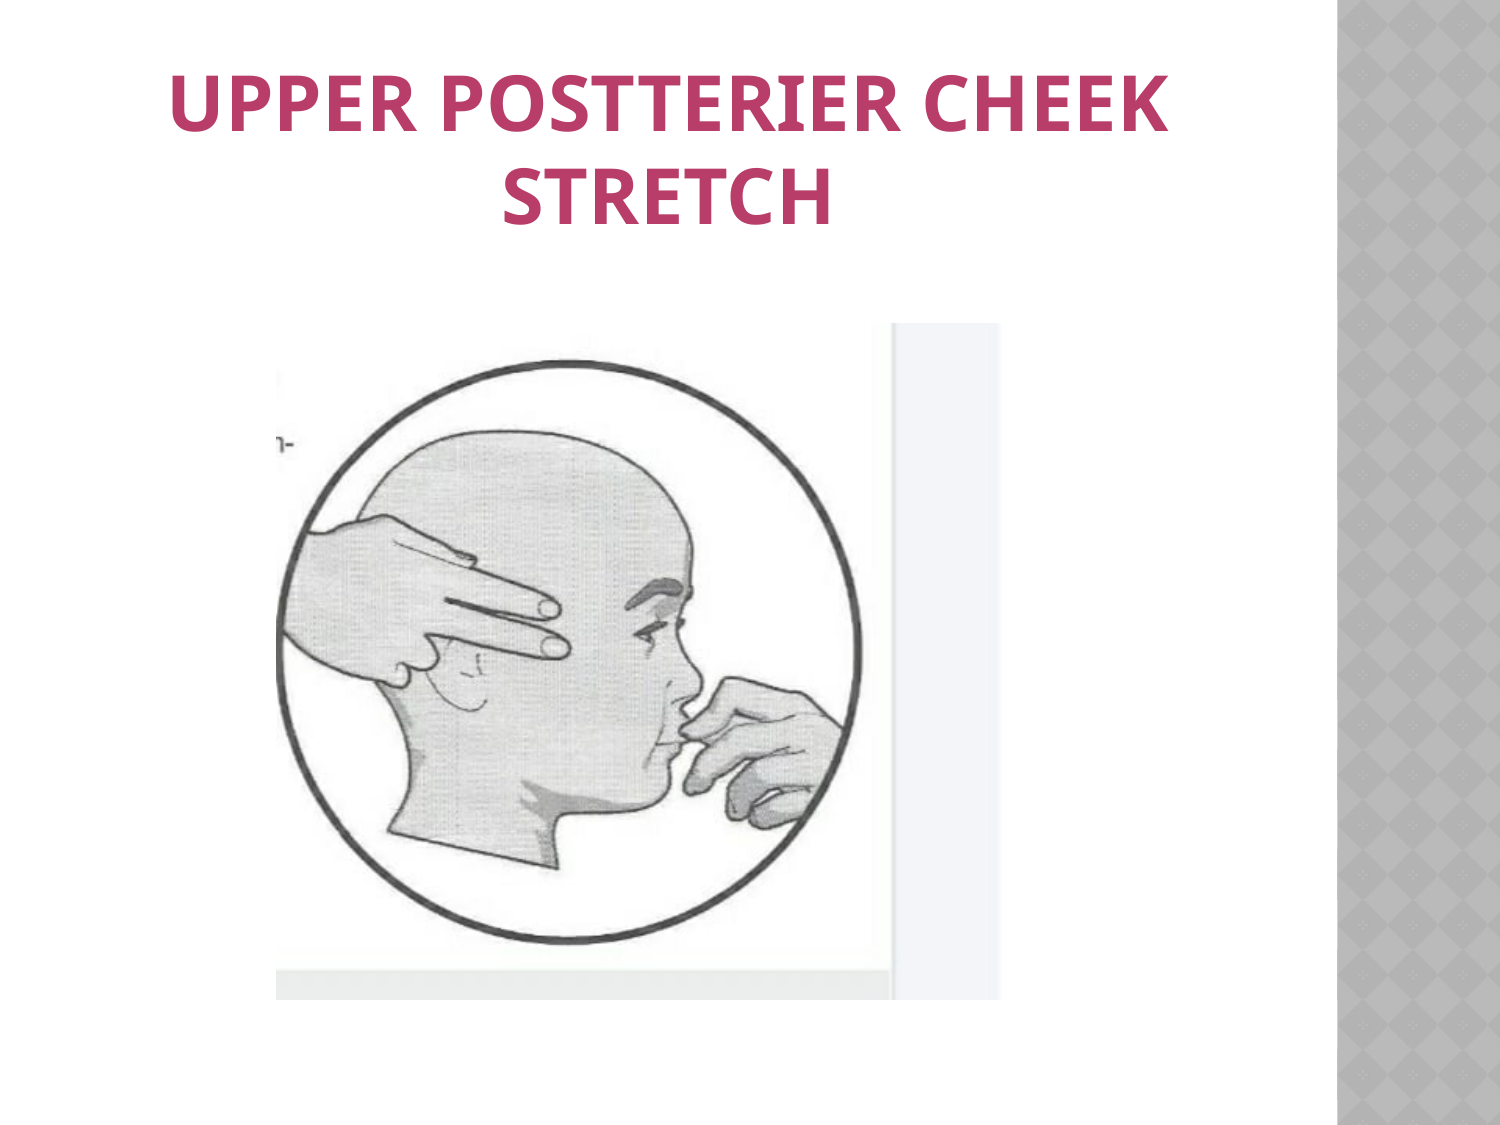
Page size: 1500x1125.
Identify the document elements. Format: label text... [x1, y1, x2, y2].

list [276, 322, 1062, 1001]
title Upper postterier cheek stretch [75, 52, 1263, 240]
